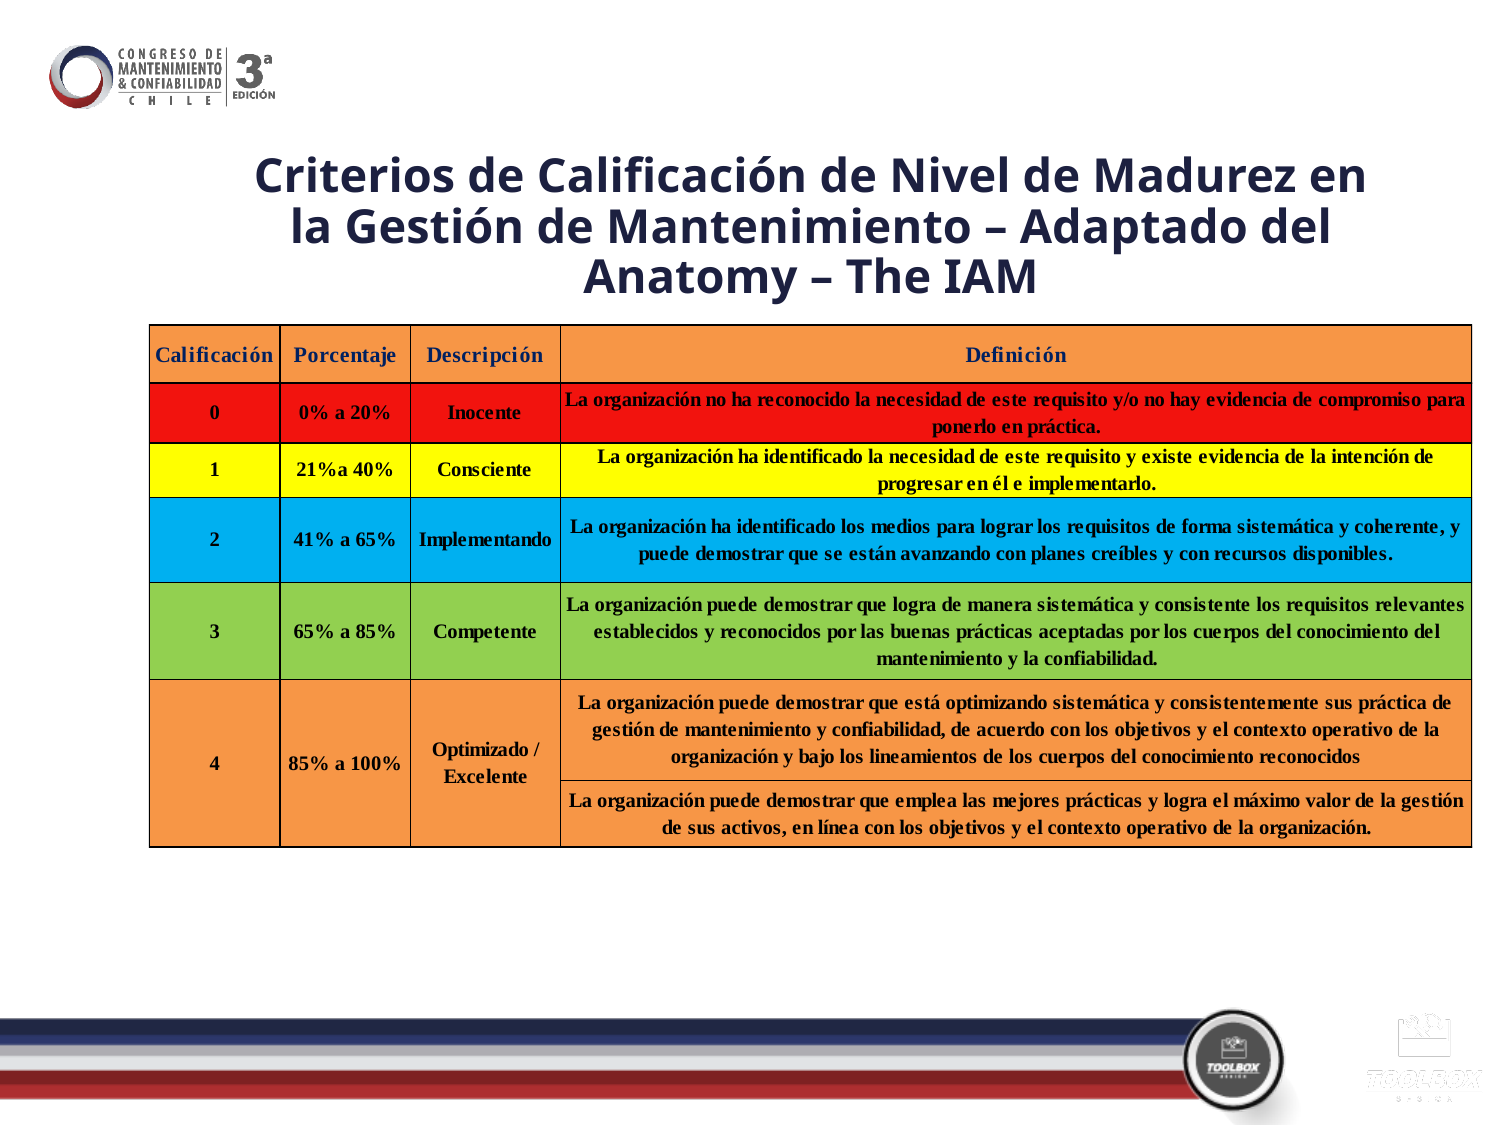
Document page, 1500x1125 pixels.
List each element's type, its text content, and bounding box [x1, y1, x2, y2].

picture [49, 45, 275, 109]
picture [1366, 1012, 1483, 1102]
picture [148, 324, 1474, 849]
title Criterios de Calificación de Nivel de Madurez en la Gestión de Mantenimiento – Adaptado del Anatomy – The IAM [219, 168, 1404, 288]
picture [0, 1005, 1301, 1125]
